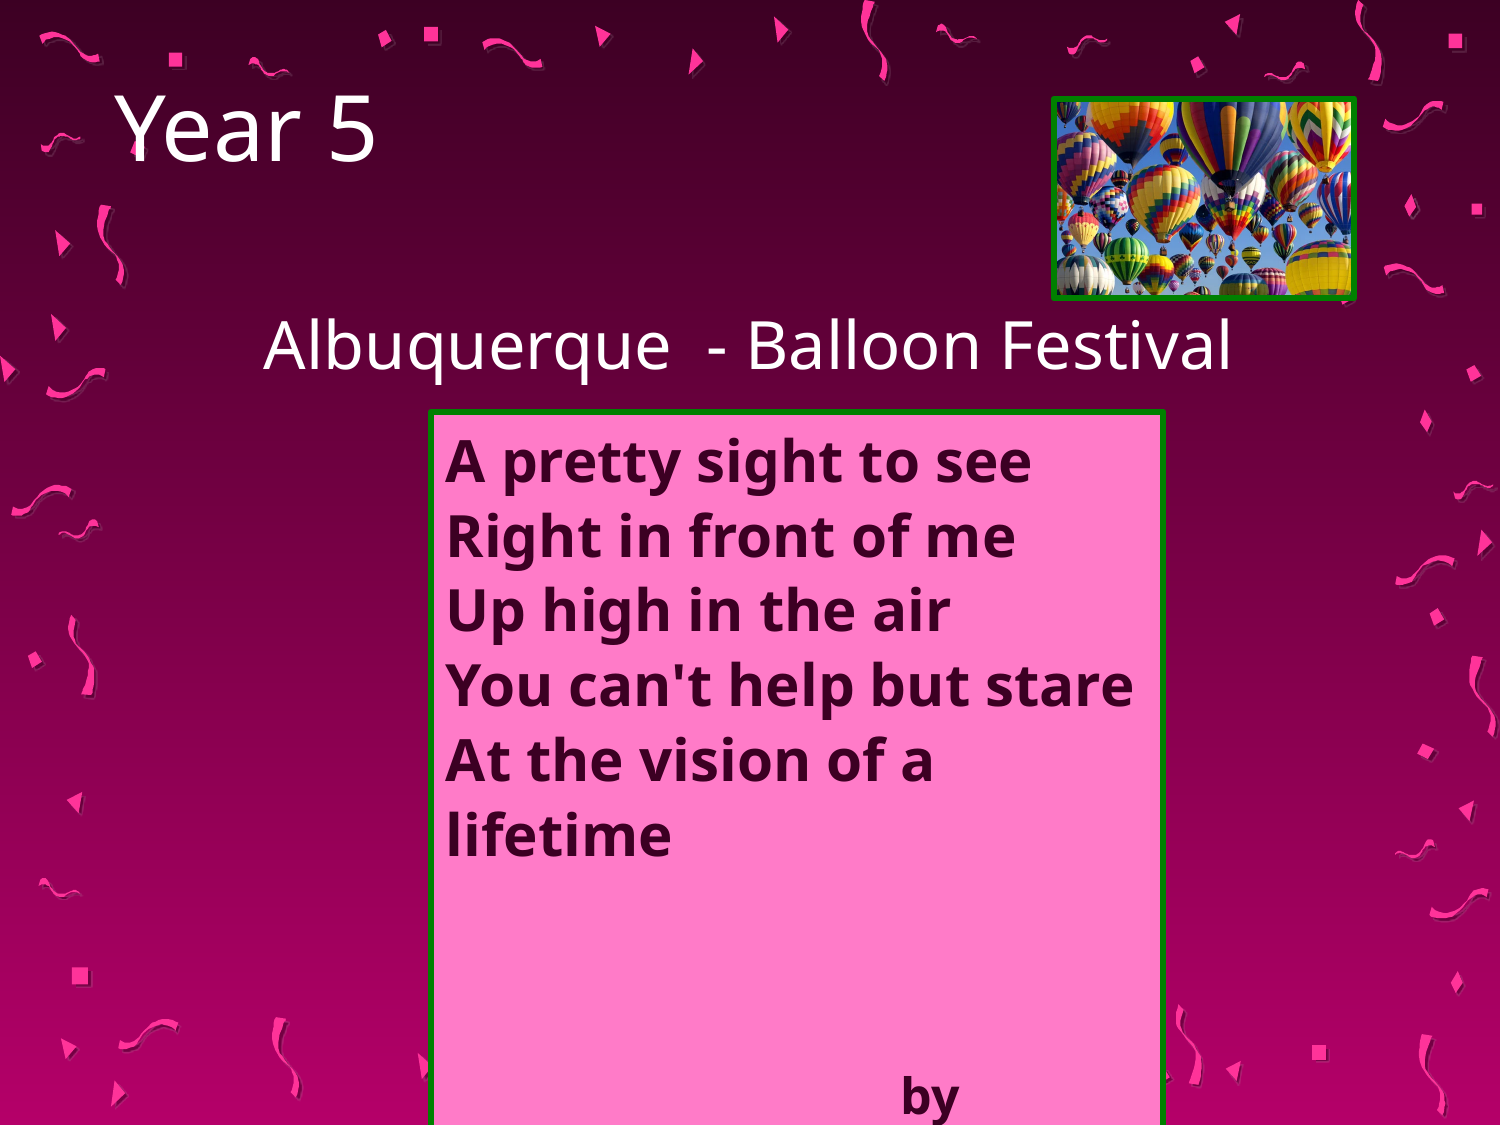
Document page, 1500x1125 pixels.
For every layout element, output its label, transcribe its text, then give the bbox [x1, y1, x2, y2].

list Albuquerque - Balloon Festival [112, 295, 1388, 970]
title Year 5 [0, 30, 559, 219]
picture [1057, 101, 1352, 295]
text_box A pretty sight to see Right in front of me Up high in the air You can't help but stare At the vision of a lifetime by Tamsin [431, 411, 1164, 1125]
